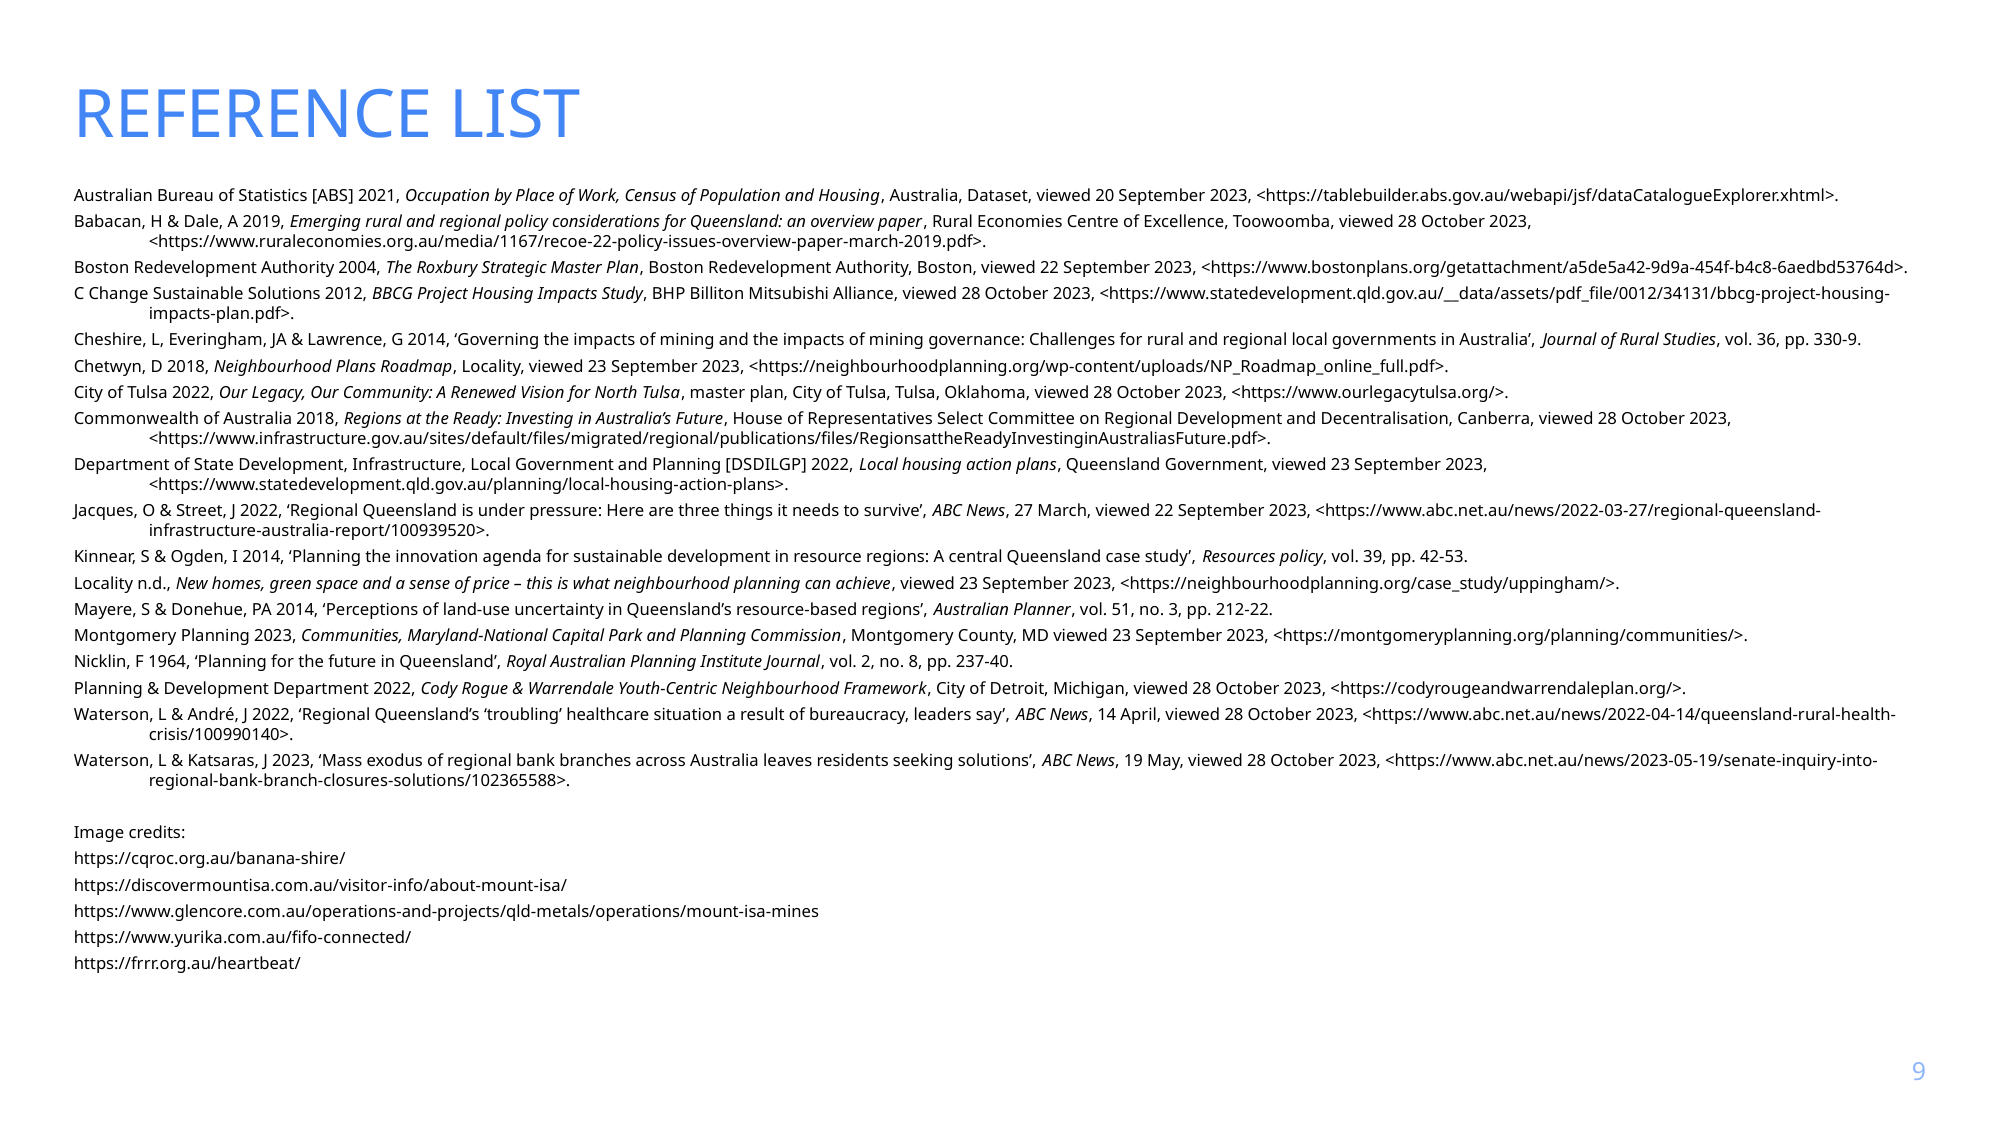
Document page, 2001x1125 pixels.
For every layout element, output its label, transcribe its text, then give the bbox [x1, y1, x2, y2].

text_box REFERENCE LIST [58, 43, 1942, 176]
text_box Australian Bureau of Statistics [ABS] 2021, Occupation by Place of Work, Census of Population and Housing, Australia, Dataset, viewed 20 September 2023, <https://tablebuilder.abs.gov.au/webapi/jsf/dataCatalogueExplorer.xhtml>. Babacan, H & Dale, A 2019, Emerging rural and regional policy considerations for Queensland: an overview paper, Rural Economies Centre of Excellence, Toowoomba, viewed 28 October 2023, <https://www.ruraleconomies.org.au/media/1167/recoe-22-policy-issues-overview-paper-march-2019.pdf>. Boston Redevelopment Authority 2004, The Roxbury Strategic Master Plan, Boston Redevelopment Authority, Boston, viewed 22 September 2023, <https://www.bostonplans.org/getattachment/a5de5a42-9d9a-454f-b4c8-6aedbd53764d>. C Change Sustainable Solutions 2012, BBCG Project Housing Impacts Study, BHP Billiton Mitsubishi Alliance, viewed 28 October 2023, <https://www.statedevelopment.qld.gov.au/__data/assets/pdf_file/0012/34131/bbcg-project-housing-impacts-plan.pdf>. Cheshire, L, Everingham, JA & Lawrence, G 2014, ‘Governing the impacts of mining and the impacts of mining governance: Challenges for rural and regional local governments in Australia’, Journal of Rural Studies, vol. 36, pp. 330-9. Chetwyn, D 2018, Neighbourhood Plans Roadmap, Locality, viewed 23 September 2023, <https://neighbourhoodplanning.org/wp-content/uploads/NP_Roadmap_online_full.pdf>. City of Tulsa 2022, Our Legacy, Our Community: A Renewed Vision for North Tulsa, master plan, City of Tulsa, Tulsa, Oklahoma, viewed 28 October 2023, <https://www.ourlegacytulsa.org/>. Commonwealth of Australia 2018, Regions at the Ready: Investing in Australia’s Future, House of Representatives Select Committee on Regional Development and Decentralisation, Canberra, viewed 28 October 2023, <https://www.infrastructure.gov.au/sites/default/files/migrated/regional/publications/files/RegionsattheReadyInvestinginAustraliasFuture.pdf>. Department of State Development, Infrastructure, Local Government and Planning [DSDILGP] 2022, Local housing action plans, Queensland Government, viewed 23 September 2023, <https://www.statedevelopment.qld.gov.au/planning/local-housing-action-plans>. Jacques, O & Street, J 2022, ‘Regional Queensland is under pressure: Here are three things it needs to survive’, ABC News, 27 March, viewed 22 September 2023, <https://www.abc.net.au/news/2022-03-27/regional-queensland-infrastructure-australia-report/100939520>. Kinnear, S & Ogden, I 2014, ‘Planning the innovation agenda for sustainable development in resource regions: A central Queensland case study’, Resources policy, vol. 39, pp. 42-53. Locality n.d., New homes, green space and a sense of price – this is what neighbourhood planning can achieve, viewed 23 September 2023, <https://neighbourhoodplanning.org/case_study/uppingham/>. Mayere, S & Donehue, PA 2014, ‘Perceptions of land-use uncertainty in Queensland’s resource-based regions’, Australian Planner, vol. 51, no. 3, pp. 212-22. Montgomery Planning 2023, Communities, Maryland-National Capital Park and Planning Commission, Montgomery County, MD viewed 23 September 2023, <https://montgomeryplanning.org/planning/communities/>. Nicklin, F 1964, ‘Planning for the future in Queensland’, Royal Australian Planning Institute Journal, vol. 2, no. 8, pp. 237-40. Planning & Development Department 2022, Cody Rogue & Warrendale Youth-Centric Neighbourhood Framework, City of Detroit, Michigan, viewed 28 October 2023, <https://codyrougeandwarrendaleplan.org/>. Waterson, L & André, J 2022, ‘Regional Queensland’s ‘troubling’ healthcare situation a result of bureaucracy, leaders say’, ABC News, 14 April, viewed 28 October 2023, <https://www.abc.net.au/news/2022-04-14/queensland-rural-health-crisis/100990140>. Waterson, L & Katsaras, J 2023, ‘Mass exodus of regional bank branches across Australia leaves residents seeking solutions’, ABC News, 19 May, viewed 28 October 2023, <https://www.abc.net.au/news/2023-05-19/senate-inquiry-into-regional-bank-branch-closures-solutions/102365588>. Image credits: https://cqroc.org.au/banana-shire/ https://discovermountisa.com.au/visitor-info/about-mount-isa/ https://www.glencore.com.au/operations-and-projects/qld-metals/operations/mount-isa-mines https://www.yurika.com.au/fifo-connected/ https://frrr.org.au/heartbeat/ [58, 176, 1942, 1104]
